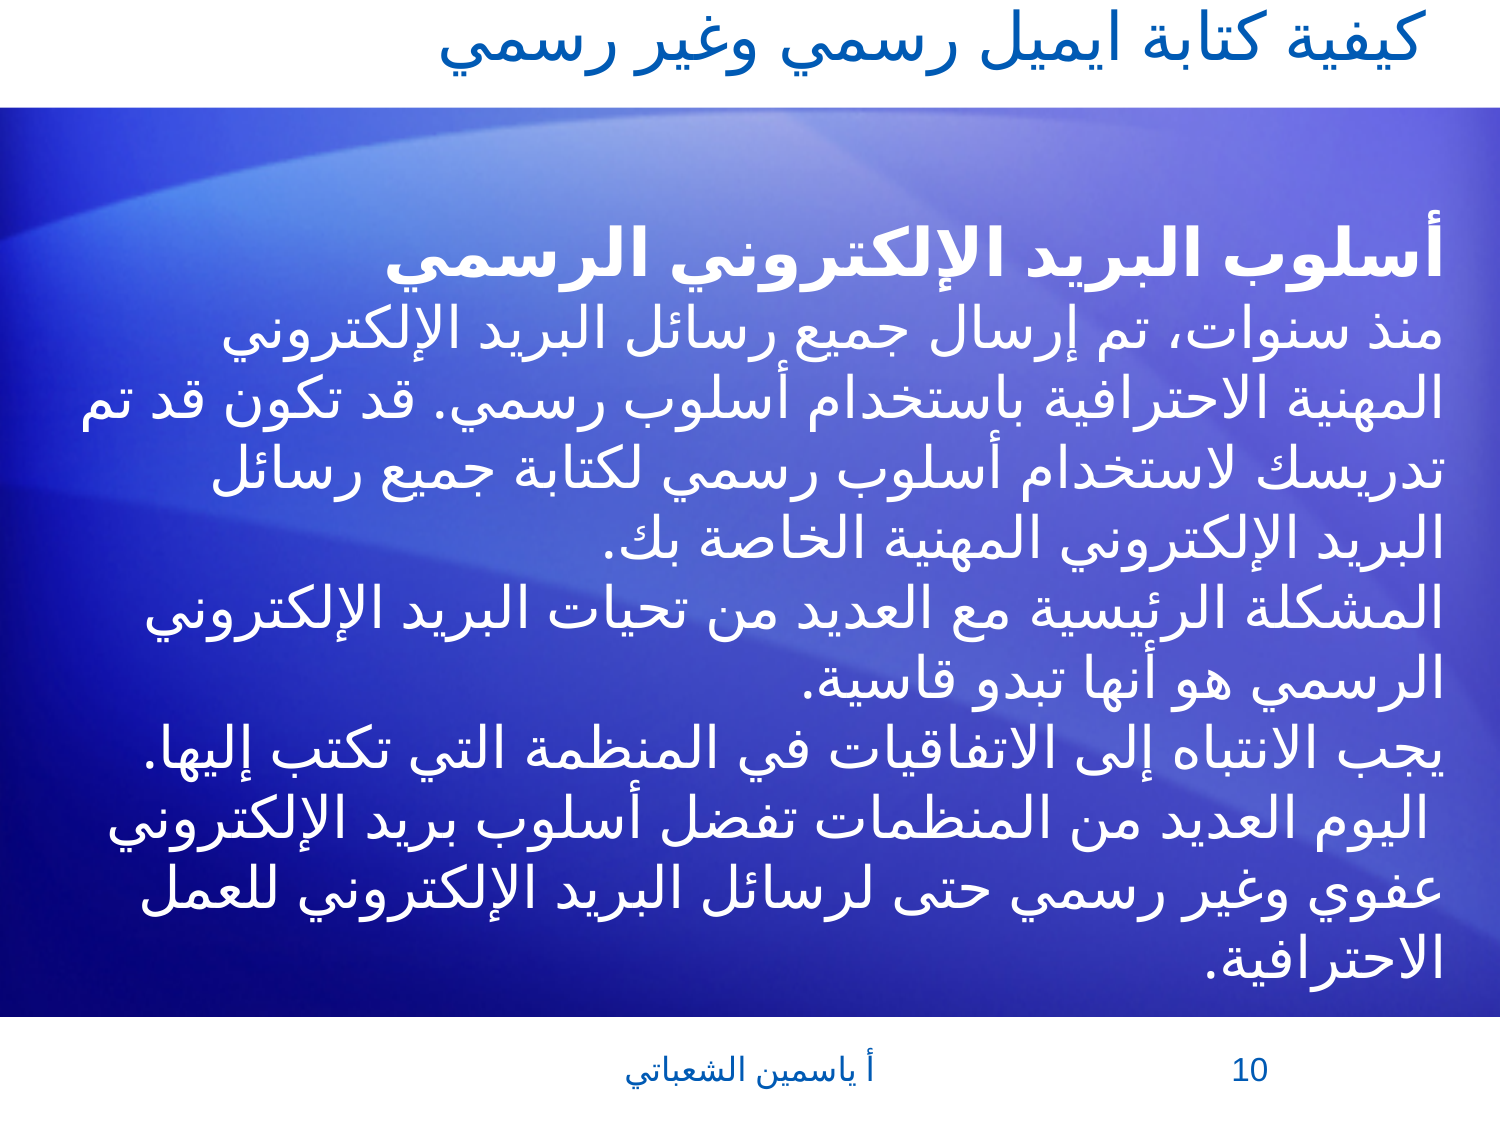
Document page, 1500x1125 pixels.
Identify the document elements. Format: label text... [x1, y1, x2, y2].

picture [0, 108, 1500, 1017]
title كيفية كتابة ايميل رسمي وغير رسمي [92, 23, 1443, 124]
slide_number 10 [1074, 1016, 1426, 1096]
text_box أسلوب البريد الإلكتروني الرسمي منذ سنوات، تم إرسال جميع رسائل البريد الإلكتروني المهنية الاحترافية باستخدام أسلوب رسمي. قد تكون قد تم تدريسك لاستخدام أسلوب رسمي لكتابة جميع رسائل البريد الإلكتروني المهنية الخاصة بك. المشكلة الرئيسية مع العديد من تحيات البريد الإلكتروني الرسمي هو أنها تبدو قاسية. يجب الانتباه إلى الاتفاقيات في المنظمة التي تكتب إليها. اليوم العديد من المنظمات تفضل أسلوب بريد الإلكتروني عفوي وغير رسمي حتى لرسائل البريد الإلكتروني للعمل الاحترافية. [52, 202, 1462, 998]
footer أ ياسمين الشعباتي [445, 1016, 1055, 1096]
